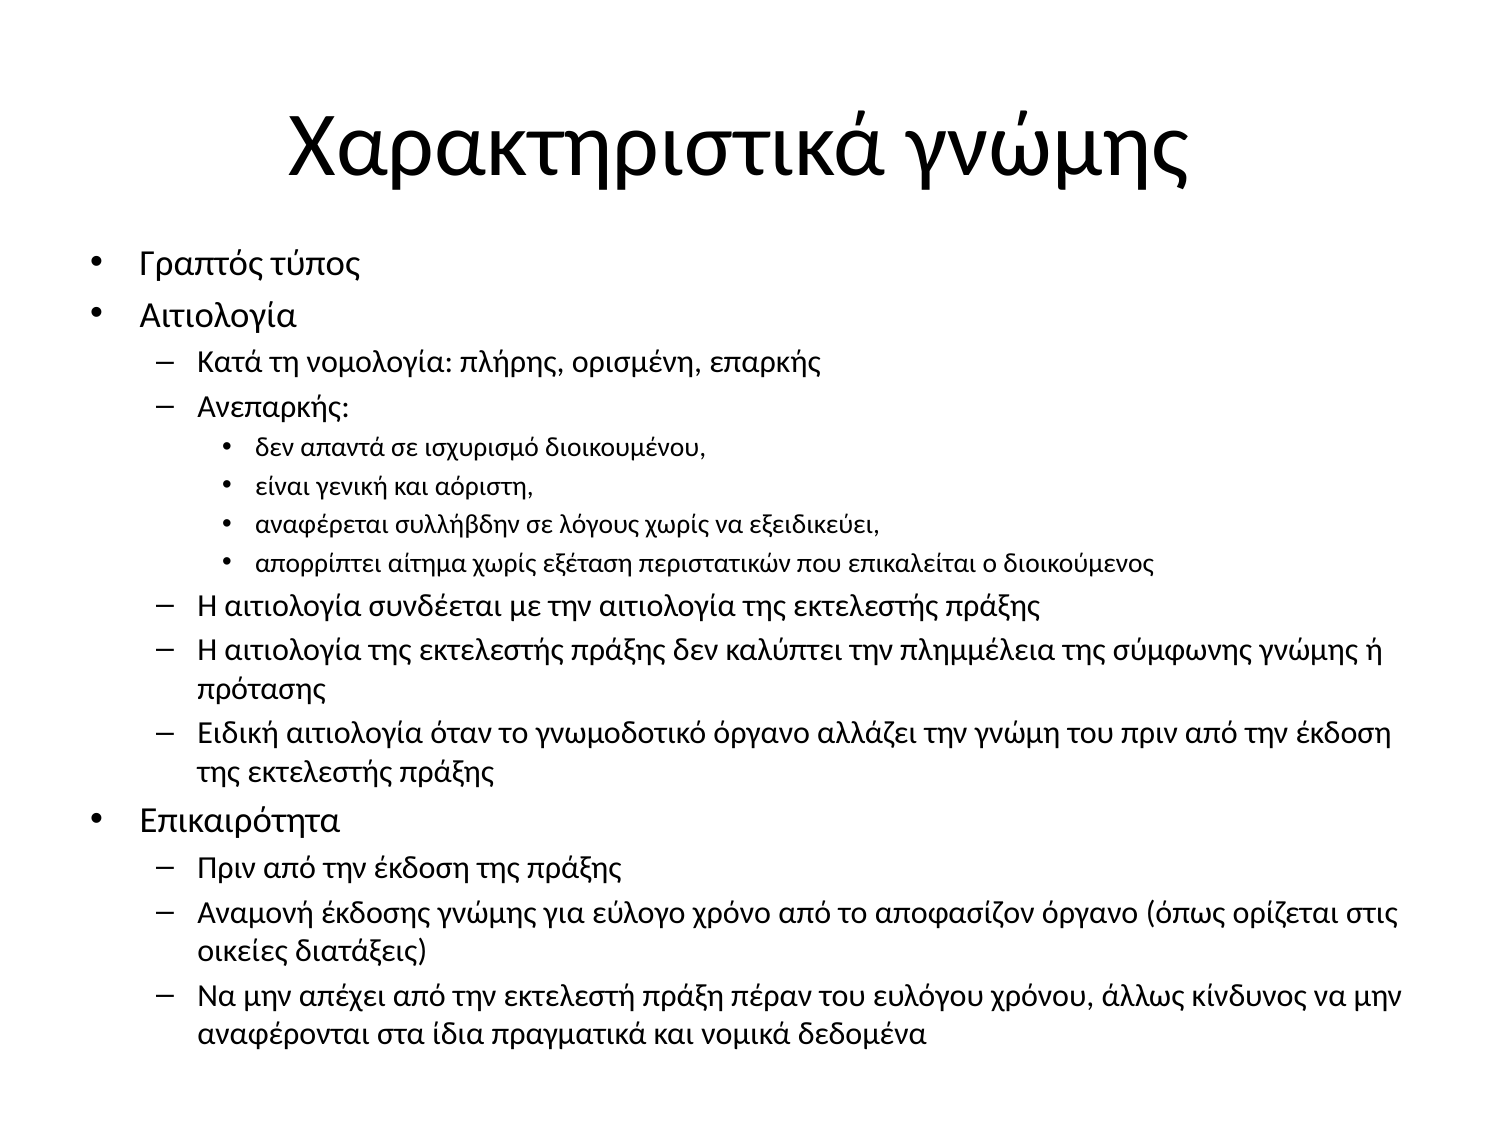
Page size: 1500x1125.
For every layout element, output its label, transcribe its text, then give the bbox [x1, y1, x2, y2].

list Γραπτός τύπος Αιτιολογία Κατά τη νομολογία: πλήρης, ορισμένη, επαρκής Ανεπαρκής: δεν απαντά σε ισχυρισμό διοικουμένου, είναι γενική και αόριστη, αναφέρεται συλλήβδην σε λόγους χωρίς να εξειδικεύει, απορρίπτει αίτημα χωρίς εξέταση περιστατικών που επικαλείται ο διοικούμενος Η αιτιολογία συνδέεται με την αιτιολογία της εκτελεστής πράξης Η αιτιολογία της εκτελεστής πράξης δεν καλύπτει την πλημμέλεια της σύμφωνης γνώμης ή πρότασης Ειδική αιτιολογία όταν το γνωμοδοτικό όργανο αλλάζει την γνώμη του πριν από την έκδοση της εκτελεστής πράξης Επικαιρότητα Πριν από την έκδοση της πράξης Αναμονή έκδοσης γνώμης για εύλογο χρόνο από το αποφασίζον όργανο (όπως ορίζεται στις οικείες διατάξεις) Να μην απέχει από την εκτελεστή πράξη πέραν του ευλόγου χρόνου, άλλως κίνδυνος να μην αναφέρονται στα ίδια πραγματικά και νομικά δεδομένα [75, 231, 1425, 1059]
title Χαρακτηριστικά γνώμης [75, 45, 1425, 231]
